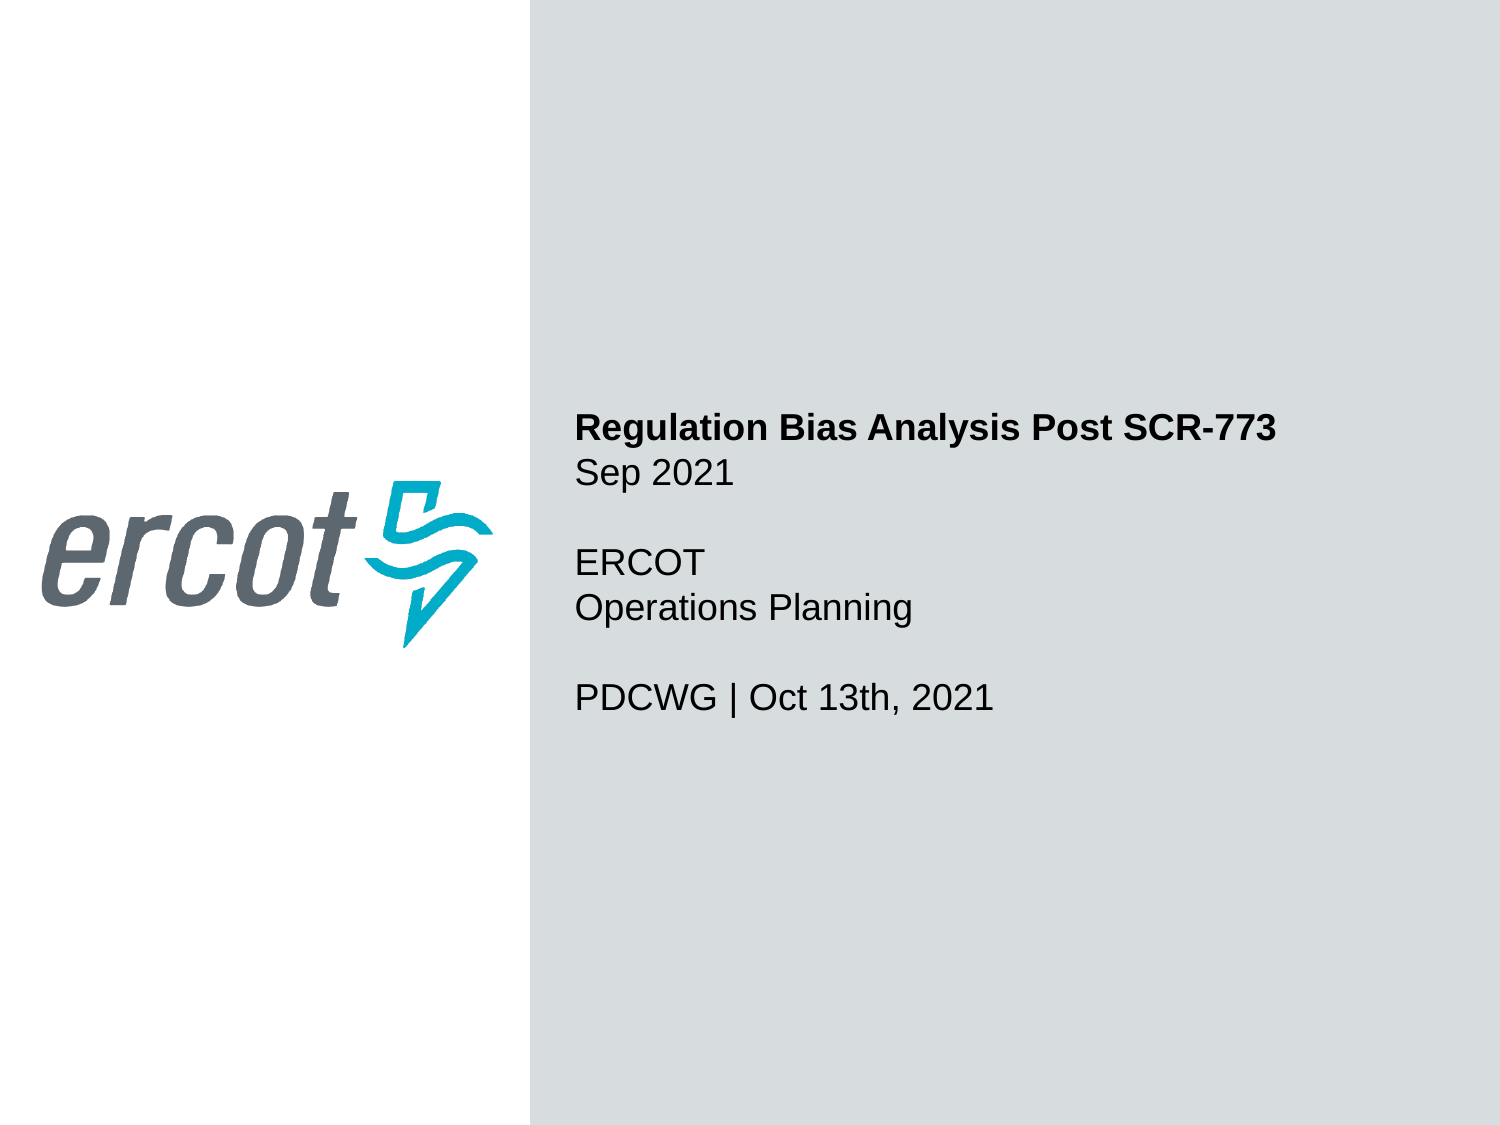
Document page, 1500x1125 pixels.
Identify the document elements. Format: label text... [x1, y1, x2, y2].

text_box Regulation Bias Analysis Post SCR-773 Sep 2021 ERCOT Operations Planning PDCWG | Oct 13th, 2021 [559, 395, 1486, 726]
picture [32, 471, 501, 654]
